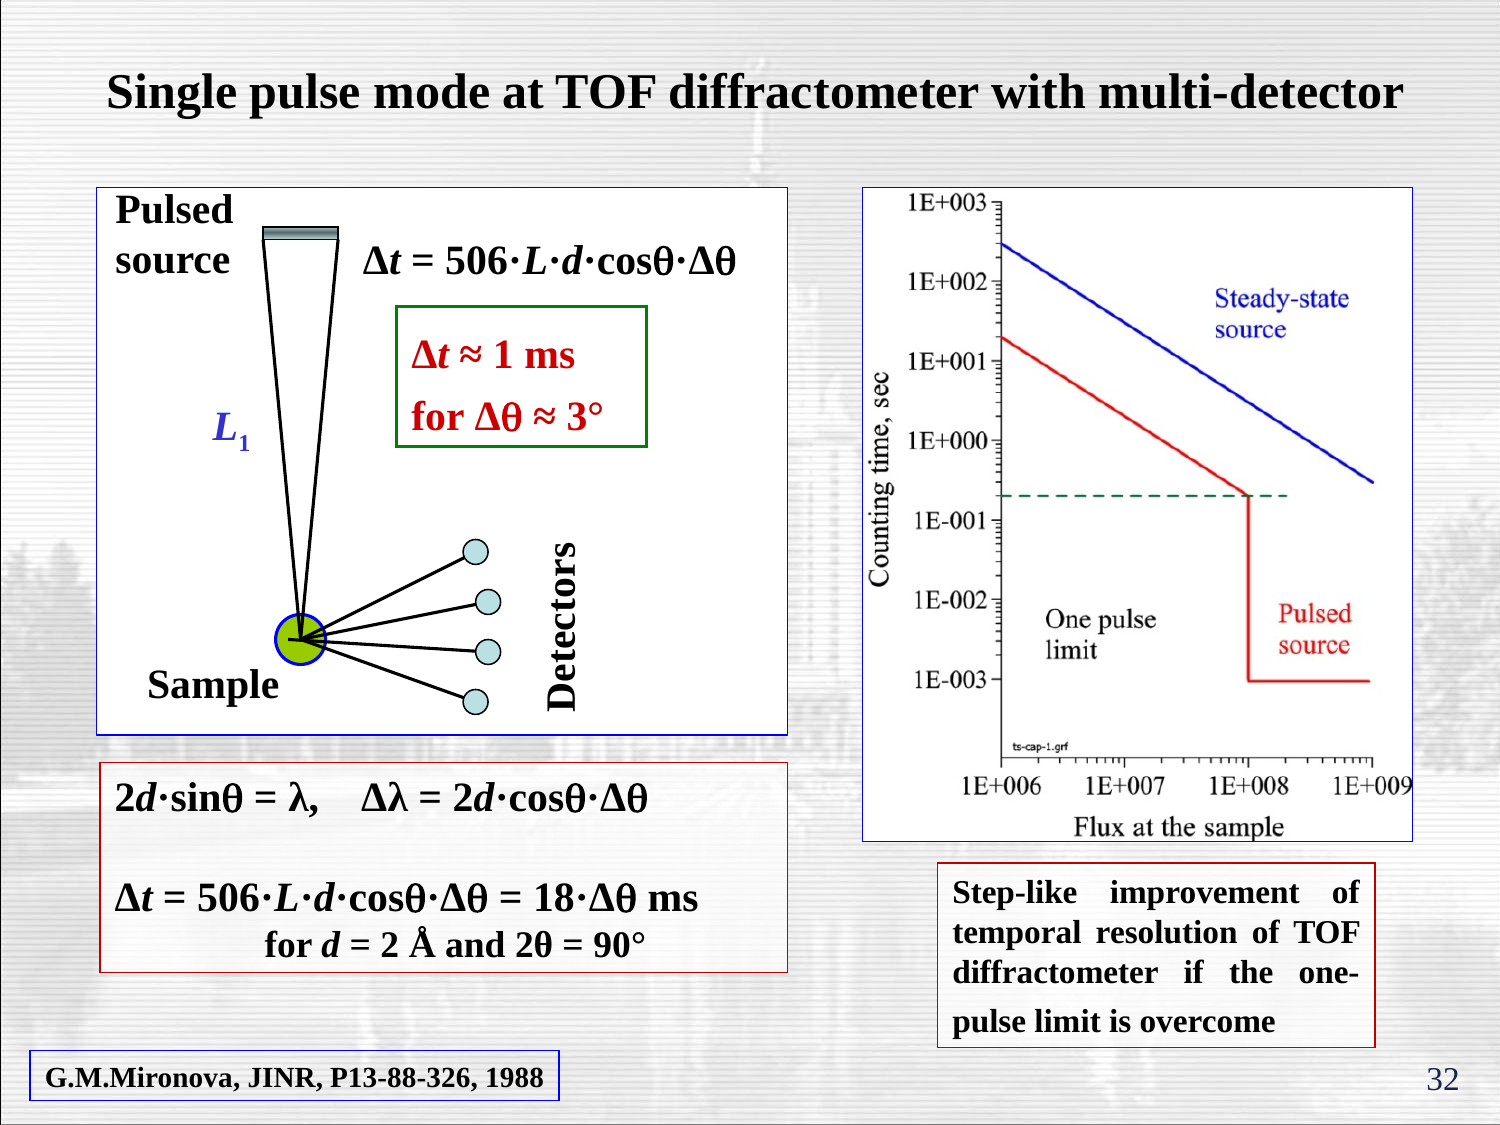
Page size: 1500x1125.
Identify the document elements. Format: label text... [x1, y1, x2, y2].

text_box Step-like improvement of temporal resolution of TOF diffractometer if the one-pulse limit is overcome [937, 863, 1375, 1048]
text_box [475, 639, 501, 665]
text_box [275, 614, 326, 665]
text_box [276, 226, 337, 240]
text_box Detectors [525, 527, 591, 727]
text_box Pulsed source [100, 174, 276, 290]
text_box Δt ≈ 1 ms for Δ ≈ 3° [396, 306, 647, 447]
text_box 2d·sin = λ, Δλ = 2d·cos·Δ Δt = 506·L·d·cos·Δ = 18·Δ ms for d = 2 Å and 2θ = 90° [99, 762, 788, 973]
text_box [463, 689, 489, 715]
slide_number 32 [1399, 1049, 1476, 1113]
text_box [475, 589, 501, 615]
text_box Sample [125, 649, 301, 715]
text_box [96, 187, 788, 736]
text_box Δt = 506·L·d·cos·Δ [337, 225, 763, 290]
text_box [463, 539, 489, 565]
text_box L1 [198, 391, 270, 464]
text_box Single pulse mode at TOF diffractometer with multi-detector [74, 50, 1438, 126]
text_box G.M.Mironova, JINR, Р13-88-326, 1988 [30, 1050, 560, 1101]
picture [0, 0, 1500, 1125]
